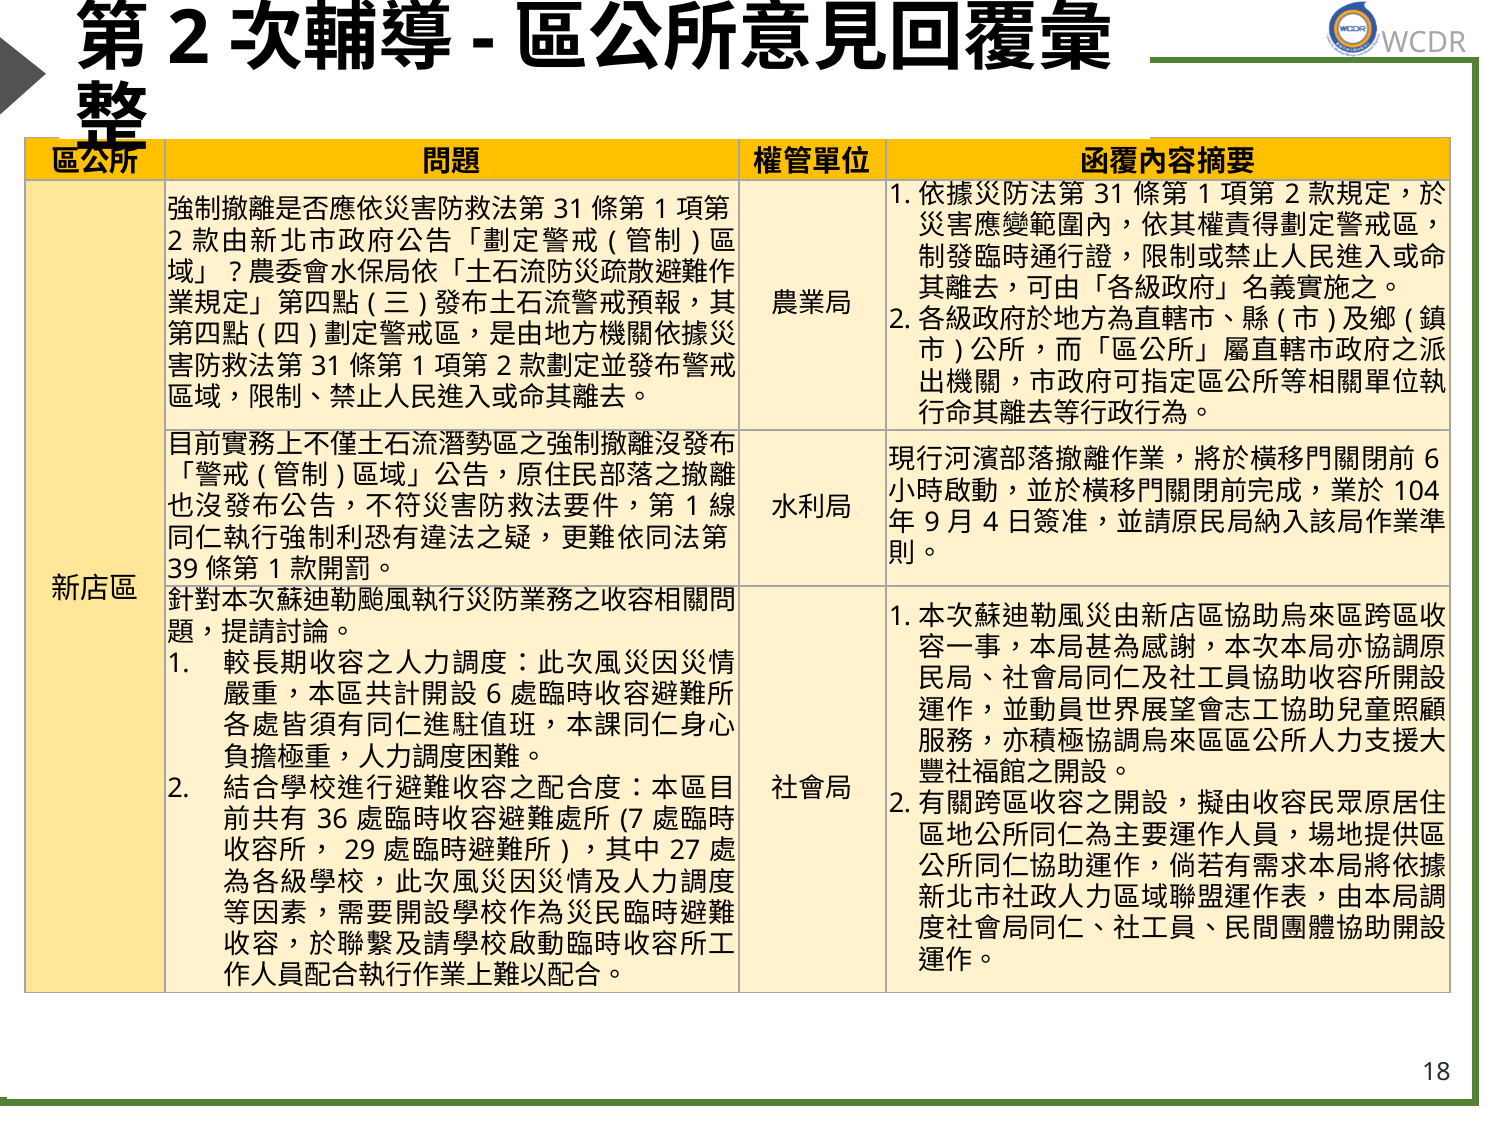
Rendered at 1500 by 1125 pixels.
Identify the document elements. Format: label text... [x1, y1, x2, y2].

table_cell 目前實務上不僅土石流潛勢區之強制撤離沒發布「警戒(管制)區域」公告，原住民部落之撤離也沒發布公告，不符災害防救法要件，第1線同仁執行強制利恐有違法之疑，更難依同法第39條第1款開罰。 [166, 431, 738, 585]
title 第2次輔導-區公所意見回覆彙整 [59, 21, 1150, 139]
slide_number 18 [1128, 1042, 1466, 1103]
table_header 區公所 [26, 138, 164, 179]
table_cell 現行河濱部落撤離作業，將於橫移門關閉前6小時啟動，並於橫移門關閉前完成，業於104年9月4日簽准，並請原民局納入該局作業準則。 [887, 431, 1449, 585]
table_cell 農業局 [740, 181, 885, 429]
table_header 權管單位 [740, 139, 885, 179]
table_cell 新店區 [26, 181, 164, 992]
table_header 函覆內容摘要 [887, 138, 1449, 179]
table_cell 依據災防法第31條第1項第2款規定，於災害應變範圍內，依其權責得劃定警戒區，制發臨時通行證，限制或禁止人民進入或命其離去，可由「各級政府」名義實施之。 各級政府於地方為直轄市、縣(市)及鄉(鎮市)公所，而「區公所」屬直轄市政府之派出機關，市政府可指定區公所等相關單位執行命其離去等行政行為。 [887, 181, 1449, 429]
picture [1323, 0, 1383, 60]
table_cell 強制撤離是否應依災害防救法第31條第1項第2款由新北市政府公告「劃定警戒(管制)區域」?農委會水保局依「土石流防災疏散避難作業規定」第四點(三)發布土石流警戒預報，其第四點(四)劃定警戒區，是由地方機關依據災害防救法第31條第1項第2款劃定並發布警戒區域，限制、禁止人民進入或命其離去。 [166, 181, 738, 429]
table_cell 水利局 [740, 431, 885, 585]
table_cell 本次蘇迪勒風災由新店區協助烏來區跨區收容一事，本局甚為感謝，本次本局亦協調原民局、社會局同仁及社工員協助收容所開設運作，並動員世界展望會志工協助兒童照顧服務，亦積極協調烏來區區公所人力支援大豐社福館之開設。 有關跨區收容之開設，擬由收容民眾原居住區地公所同仁為主要運作人員，場地提供區公所同仁協助運作，倘若有需求本局將依據新北市社政人力區域聯盟運作表，由本局調度社會局同仁、社工員、民間團體協助開設運作。 [887, 587, 1449, 992]
table_cell 社會局 [740, 587, 885, 992]
table_header 問題 [166, 139, 738, 179]
table_cell 針對本次蘇迪勒颱風執行災防業務之收容相關問題，提請討論。 較長期收容之人力調度：此次風災因災情嚴重，本區共計開設6處臨時收容避難所，各處皆須有同仁進駐值班，本課同仁身心負擔極重，人力調度困難。 結合學校進行避難收容之配合度：本區目前共有36處臨時收容避難處所(7處臨時收容所，29處臨時避難所)，其中27處為各級學校，此次風災因災情及人力調度等因素，需要開設學校作為災民臨時避難收容，於聯繫及請學校啟動臨時收容所工作人員配合執行作業上難以配合。 [166, 587, 738, 992]
